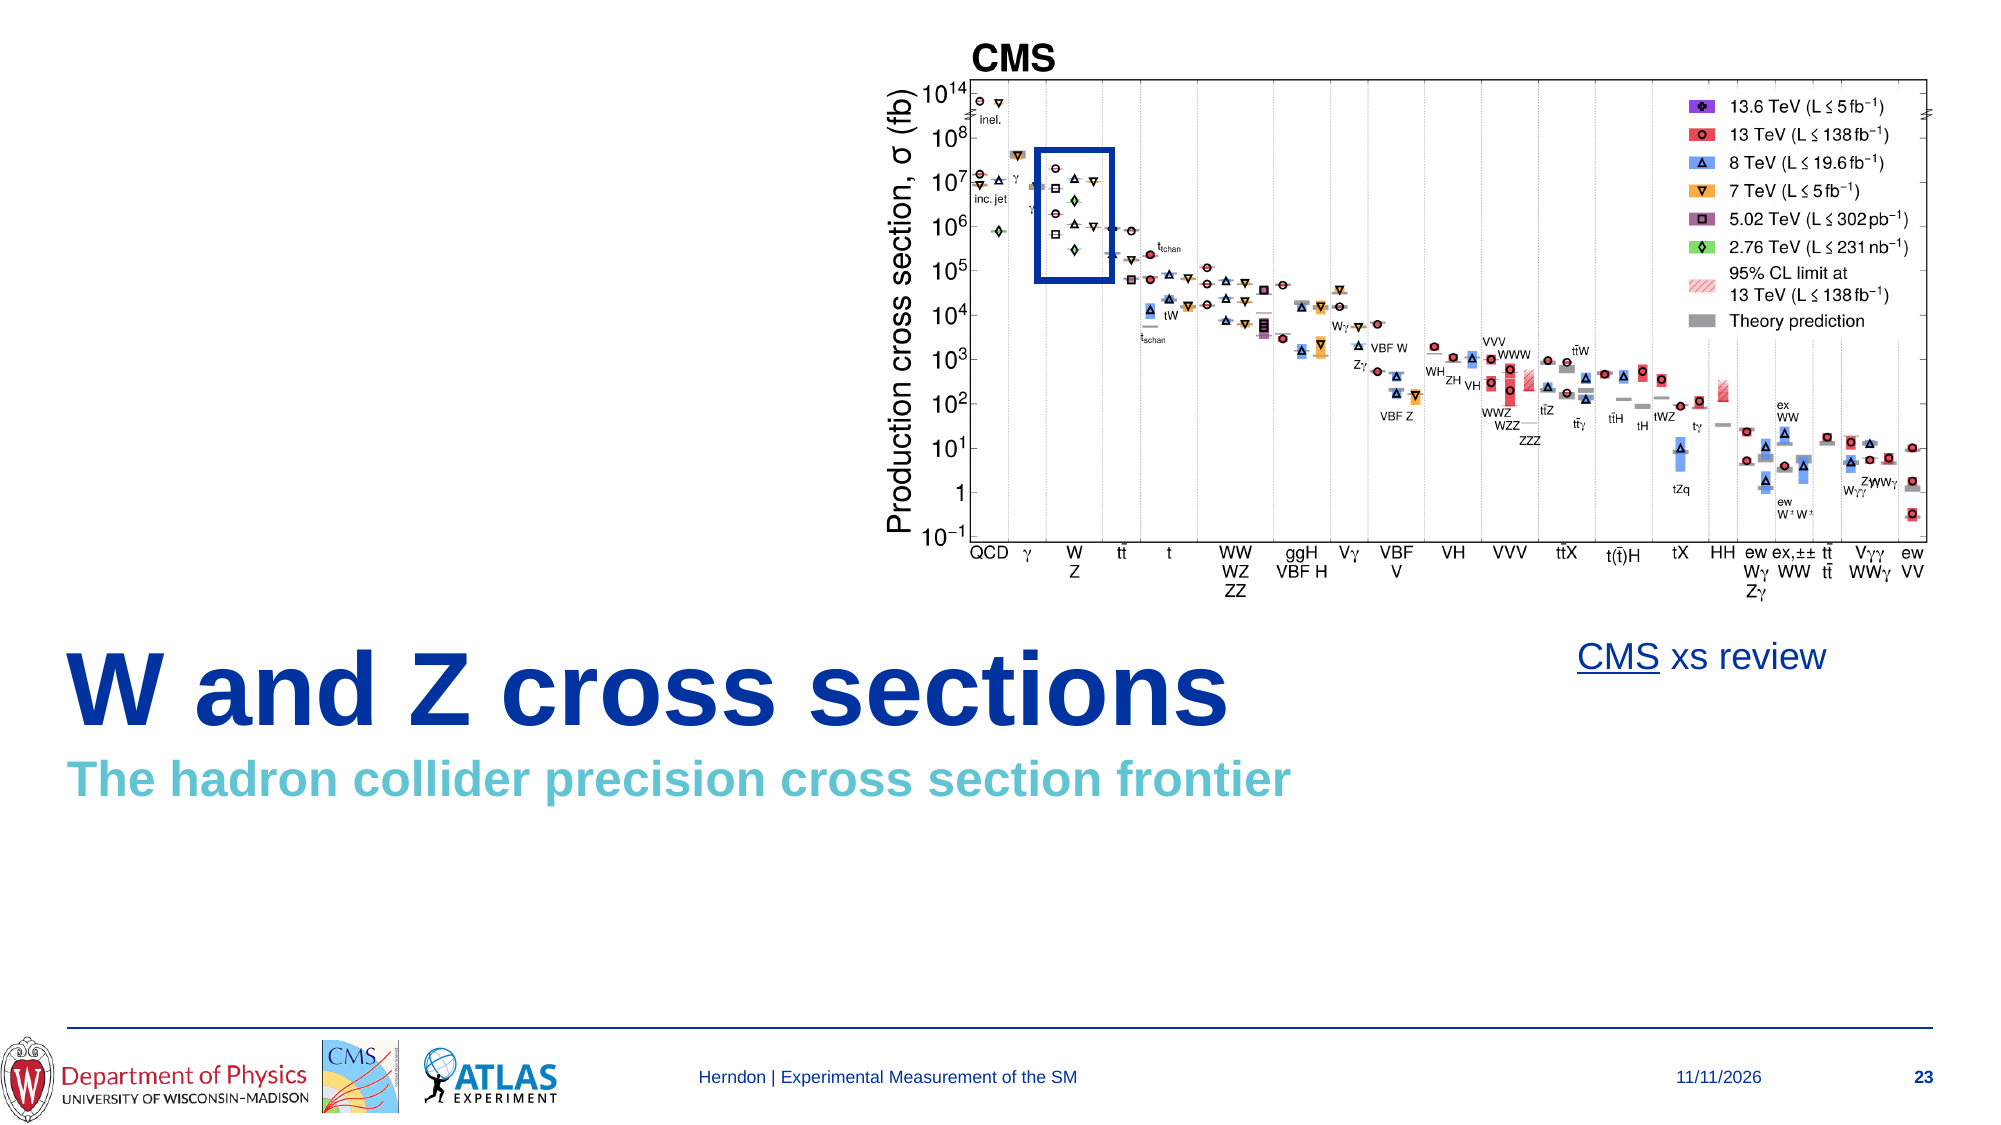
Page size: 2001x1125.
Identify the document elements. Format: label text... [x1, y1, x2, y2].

picture [322, 1040, 399, 1113]
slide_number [1496, 1046, 1762, 1107]
title W and Z cross sections [66, 280, 1933, 749]
picture [407, 1031, 575, 1120]
slide_number 23 [1822, 1046, 1934, 1107]
picture [857, 12, 1963, 634]
list The hadron collider precision cross section frontier [66, 752, 1933, 999]
footer Herndon | Experimental Measurement of the SM [698, 1046, 1402, 1107]
text_box CMS xs review [1562, 634, 1925, 685]
